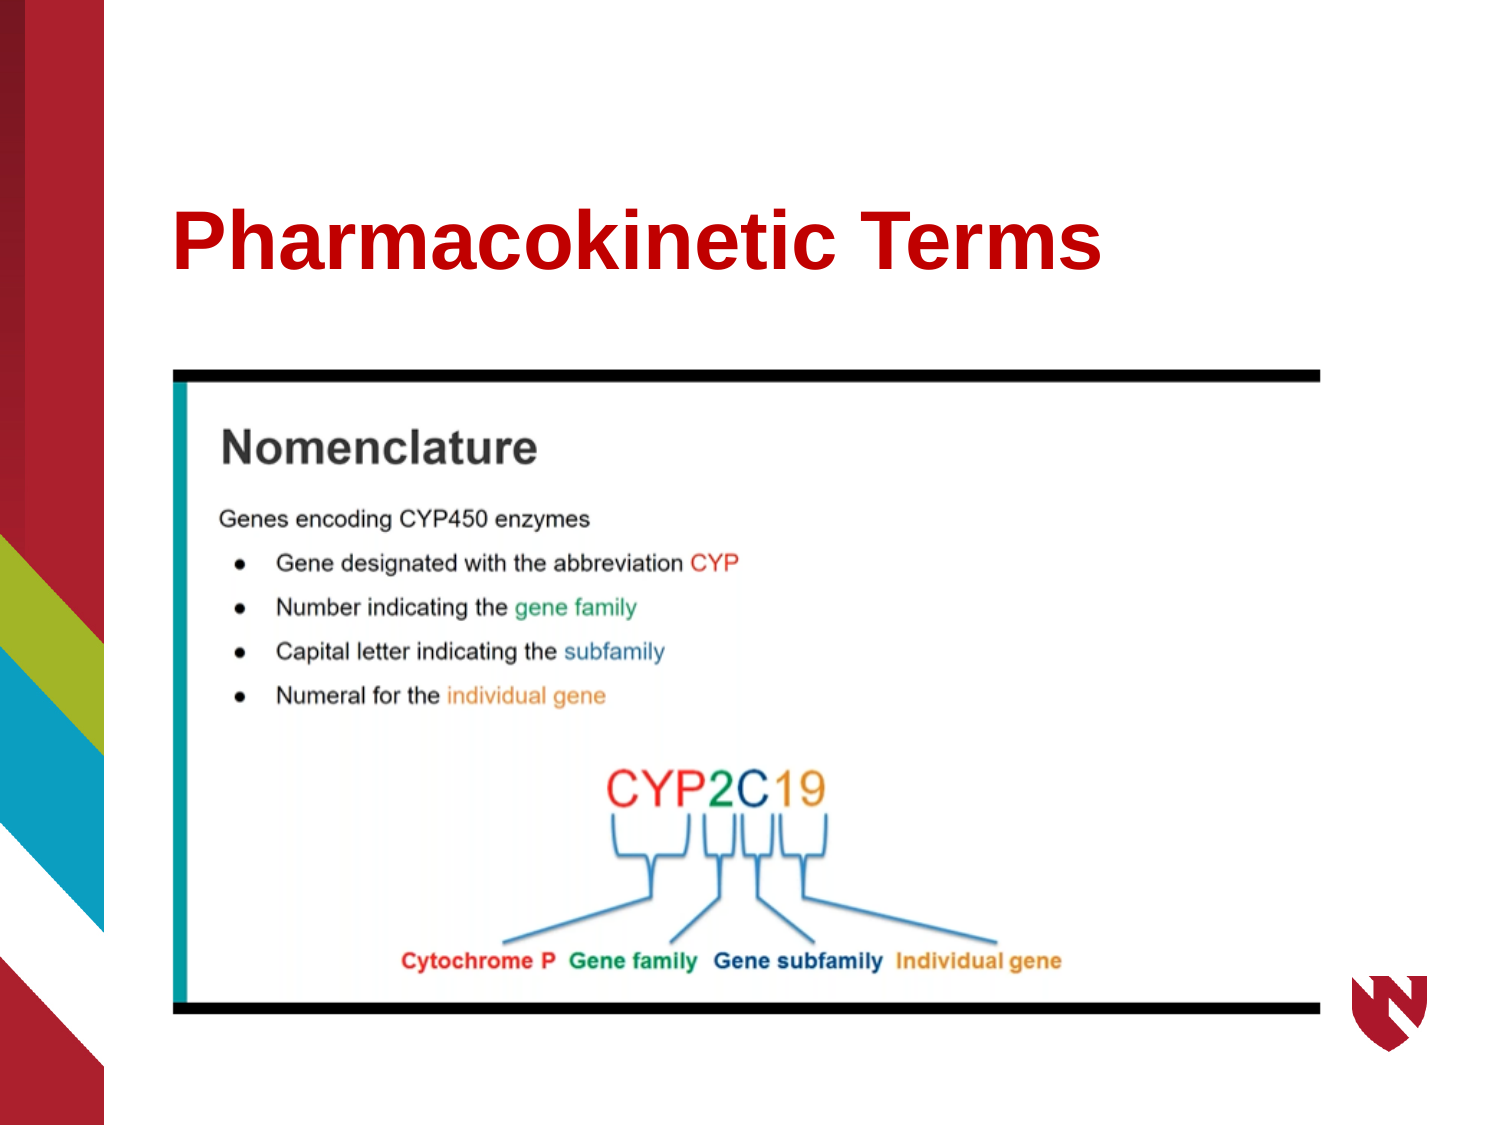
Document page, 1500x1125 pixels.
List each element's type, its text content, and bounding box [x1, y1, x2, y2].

title Pharmacokinetic Terms [156, 64, 1405, 288]
picture [0, 0, 1500, 1125]
